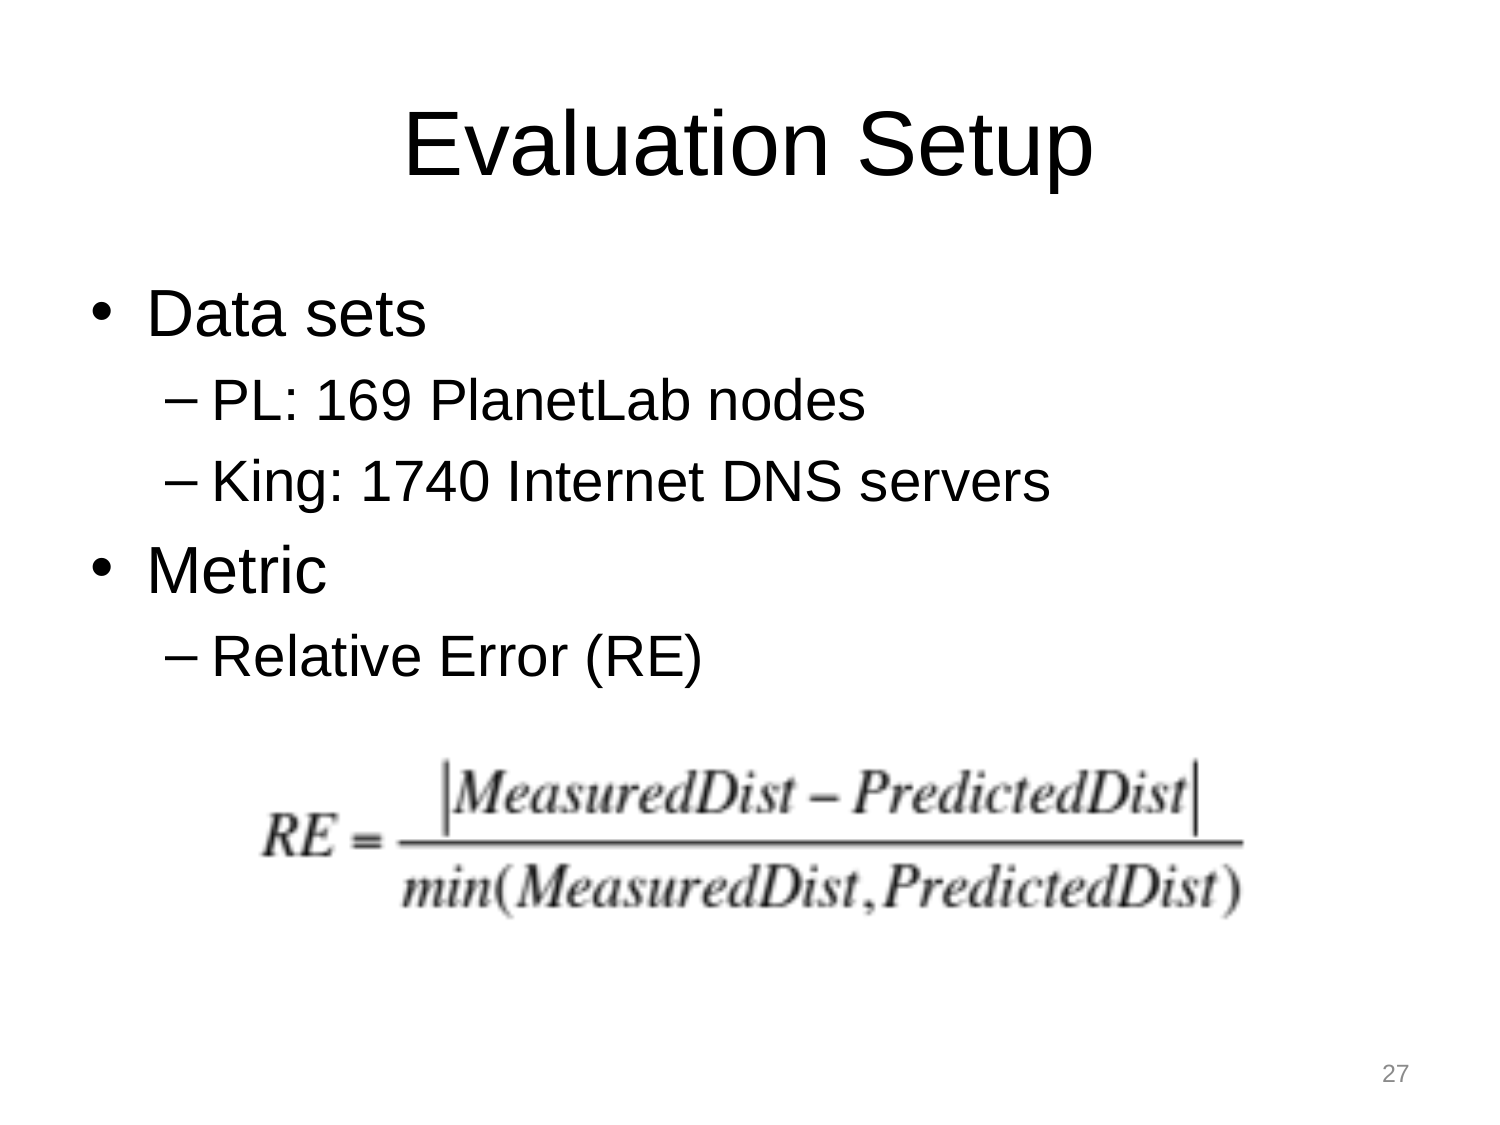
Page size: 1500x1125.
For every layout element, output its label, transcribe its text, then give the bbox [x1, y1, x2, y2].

title Evaluation Setup [75, 45, 1425, 233]
list Data sets PL: 169 PlanetLab nodes King: 1740 Internet DNS servers Metric Relative Error (RE) [75, 262, 1425, 1005]
slide_number 27 [1074, 1042, 1425, 1103]
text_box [253, 747, 1249, 925]
